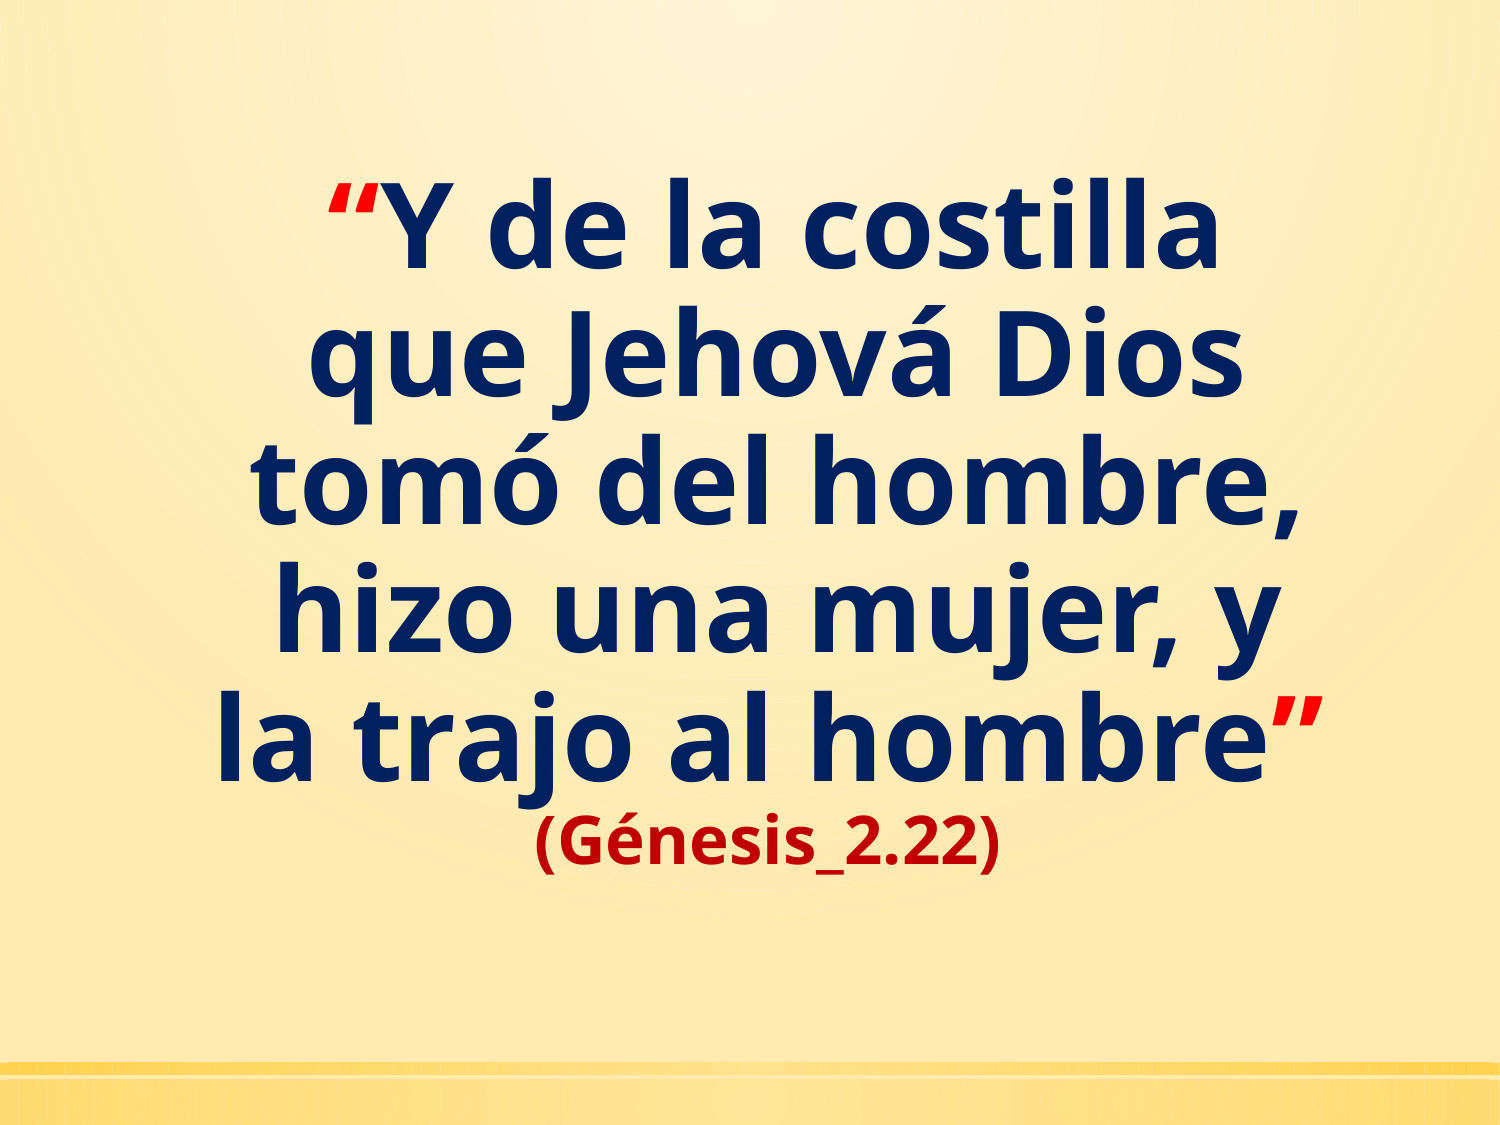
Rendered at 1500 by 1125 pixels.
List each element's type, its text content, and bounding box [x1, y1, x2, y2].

title “Y de la costilla que Jehová Dios tomó del hombre, hizo una mujer, y la trajo al hombre” (Génesis_2.22) [191, 93, 1363, 887]
